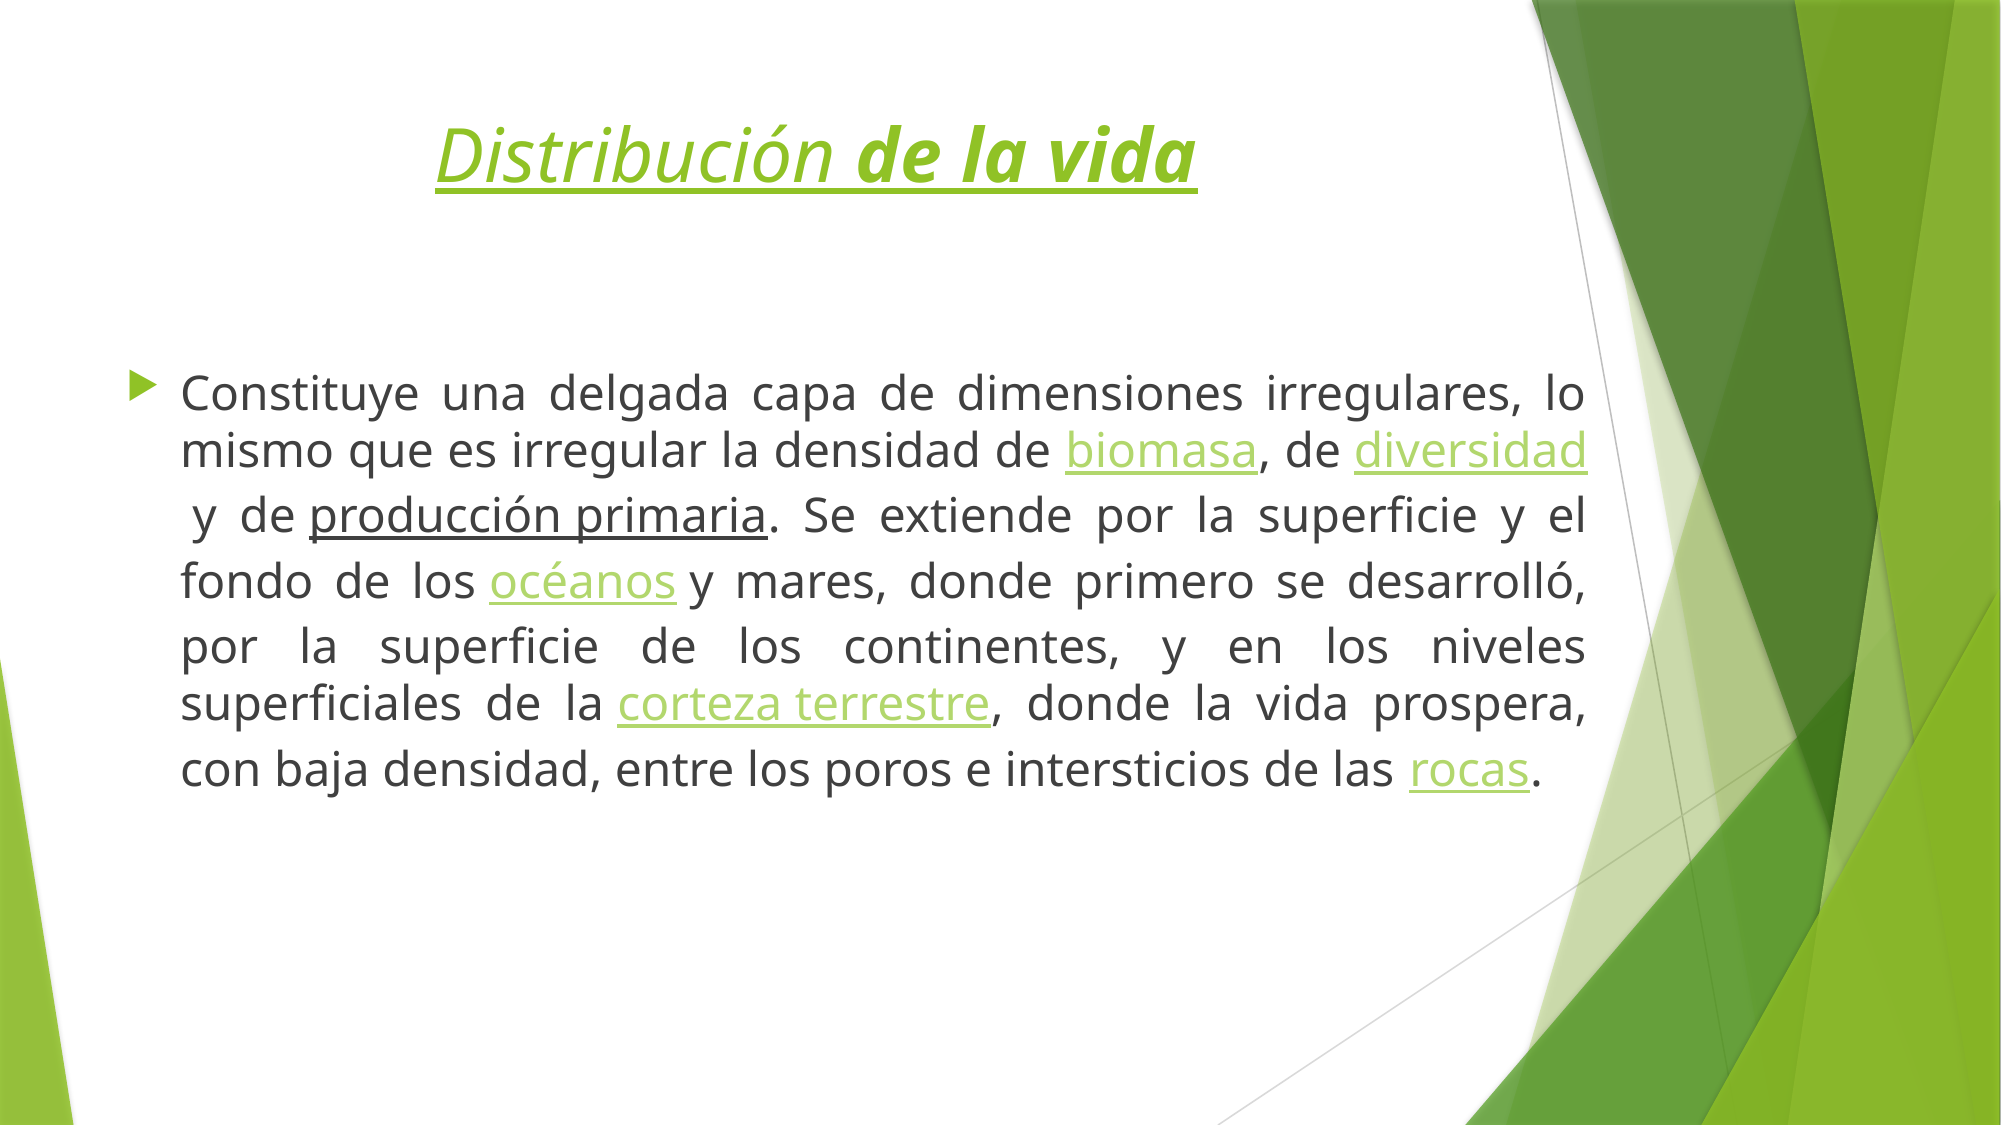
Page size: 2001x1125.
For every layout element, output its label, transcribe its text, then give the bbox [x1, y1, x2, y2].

title Distribución de la vida [111, 99, 1522, 317]
list Constituye una delgada capa de dimensiones irregulares, lo mismo que es irregular la densidad de biomasa, de diversidad y de producción primaria. Se extiende por la superficie y el fondo de los océanos y mares, donde primero se desarrolló, por la superficie de los continentes, y en los niveles superficiales de la corteza terrestre, donde la vida prospera, con baja densidad, entre los poros e intersticios de las rocas. [111, 354, 1604, 858]
